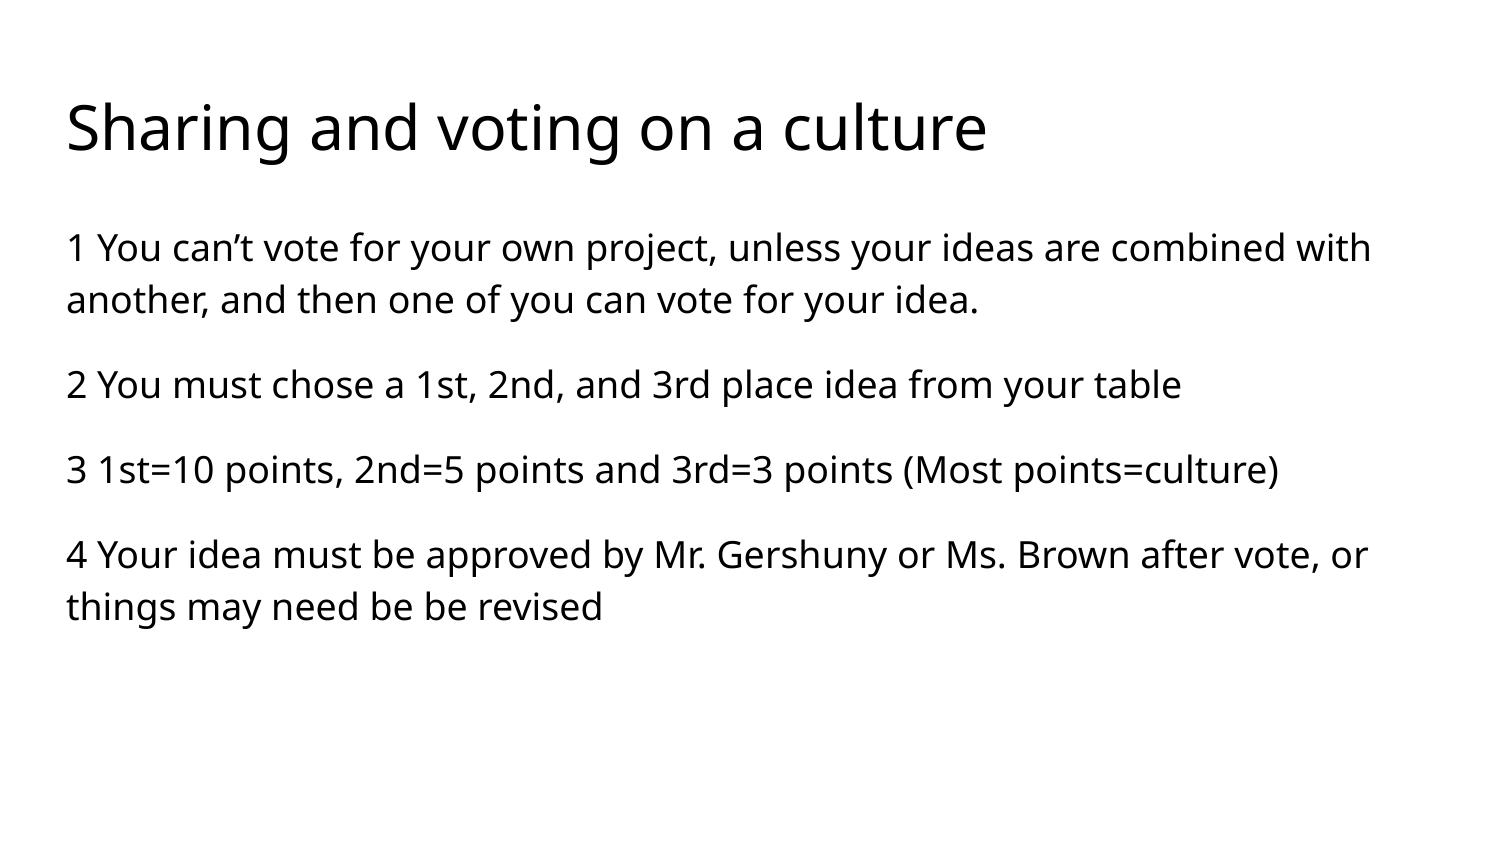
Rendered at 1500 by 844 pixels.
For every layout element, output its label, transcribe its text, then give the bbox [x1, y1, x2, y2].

list 1 You can’t vote for your own project, unless your ideas are combined with another, and then one of you can vote for your idea. 2 You must chose a 1st, 2nd, and 3rd place idea from your table 3 1st=10 points, 2nd=5 points and 3rd=3 points (Most points=culture) 4 Your idea must be approved by Mr. Gershuny or Ms. Brown after vote, or things may need be be revised [51, 202, 1449, 750]
title Sharing and voting on a culture [51, 72, 1449, 167]
